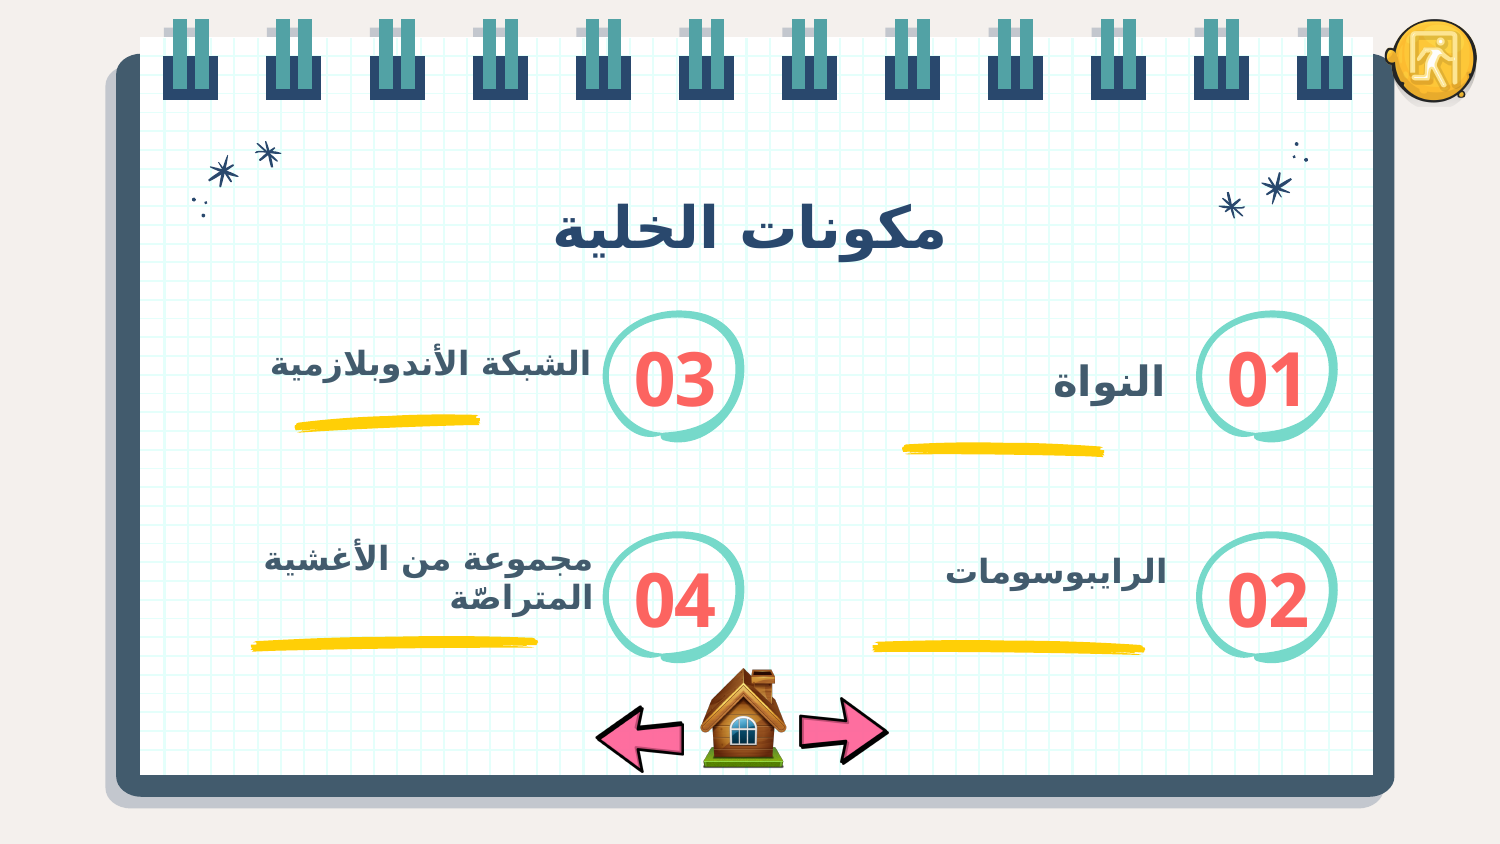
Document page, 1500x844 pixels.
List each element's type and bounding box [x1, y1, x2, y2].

picture [1384, 14, 1478, 108]
text_box [105, 18, 1395, 809]
picture [691, 661, 889, 770]
text_box [187, 147, 284, 213]
picture [594, 705, 685, 774]
text_box [1216, 147, 1313, 213]
